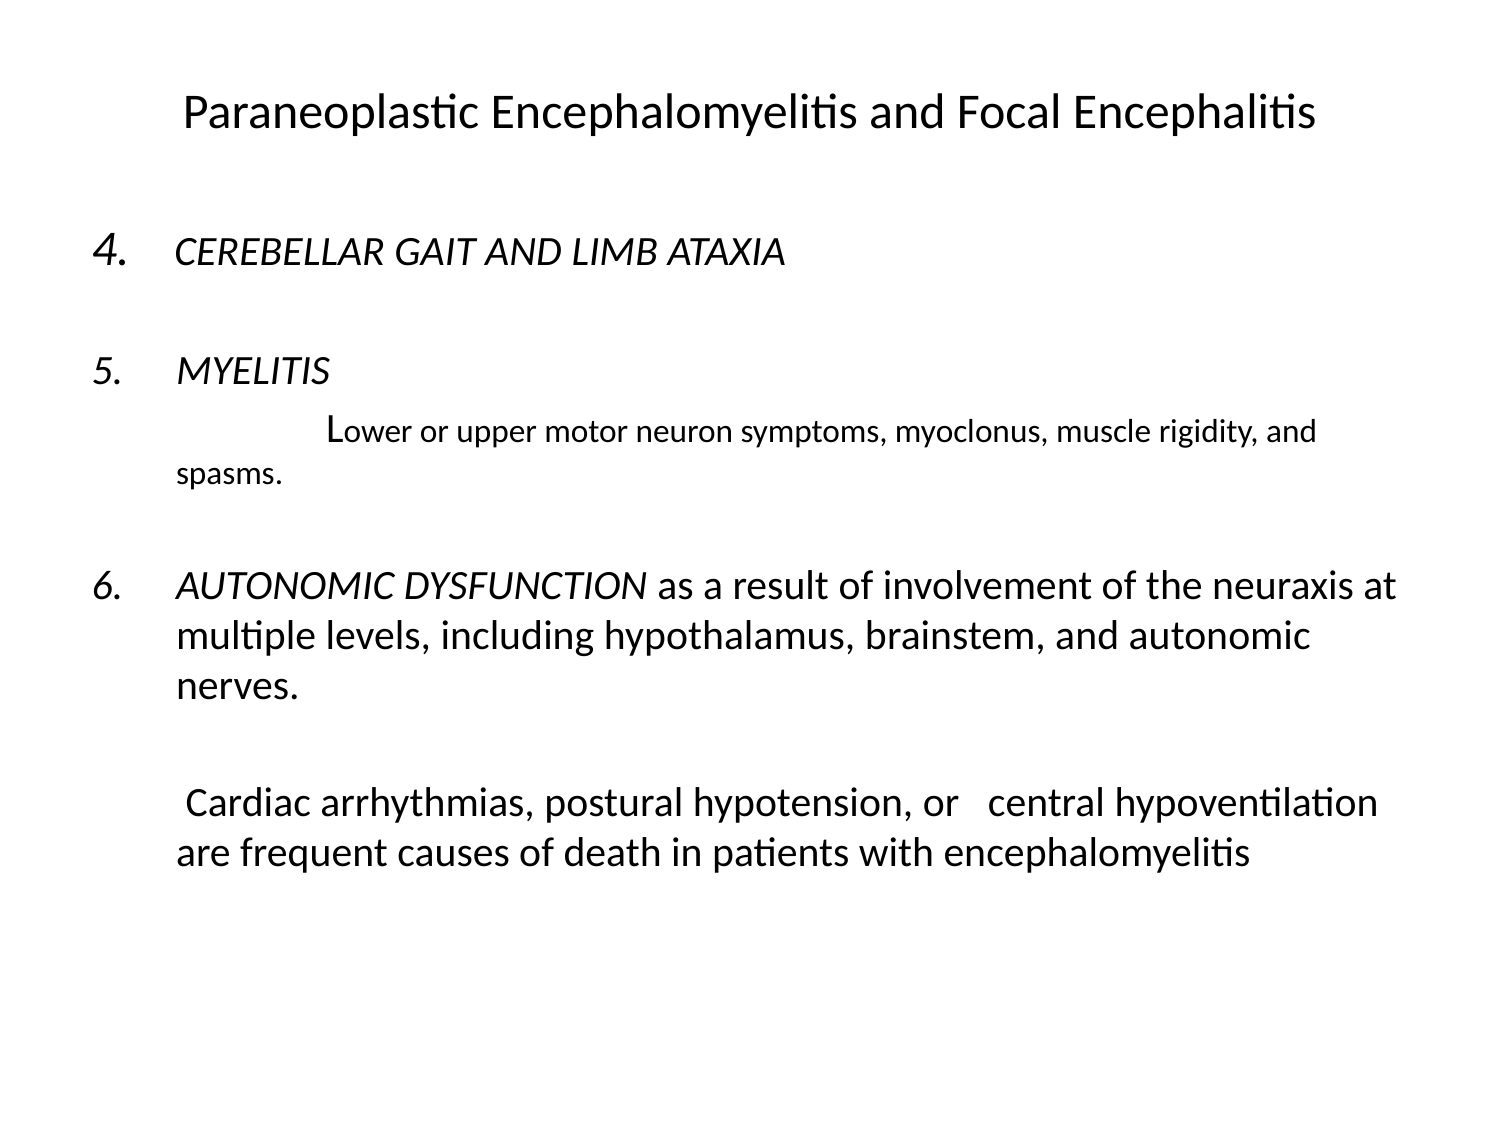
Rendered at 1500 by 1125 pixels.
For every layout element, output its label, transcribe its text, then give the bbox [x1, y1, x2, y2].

title Paraneoplastic Encephalomyelitis and Focal Encephalitis [75, 45, 1425, 233]
list 4. CEREBELLAR GAIT AND LIMB ATAXIA MYELITIS Lower or upper motor neuron symptoms, myoclonus, muscle rigidity, and spasms. AUTONOMIC DYSFUNCTION as a result of involvement of the neuraxis at multiple levels, including hypothalamus, brainstem, and autonomic nerves. Cardiac arrhythmias, postural hypotension, or central hypoventilation are frequent causes of death in patients with encephalomyelitis [76, 208, 1427, 926]
